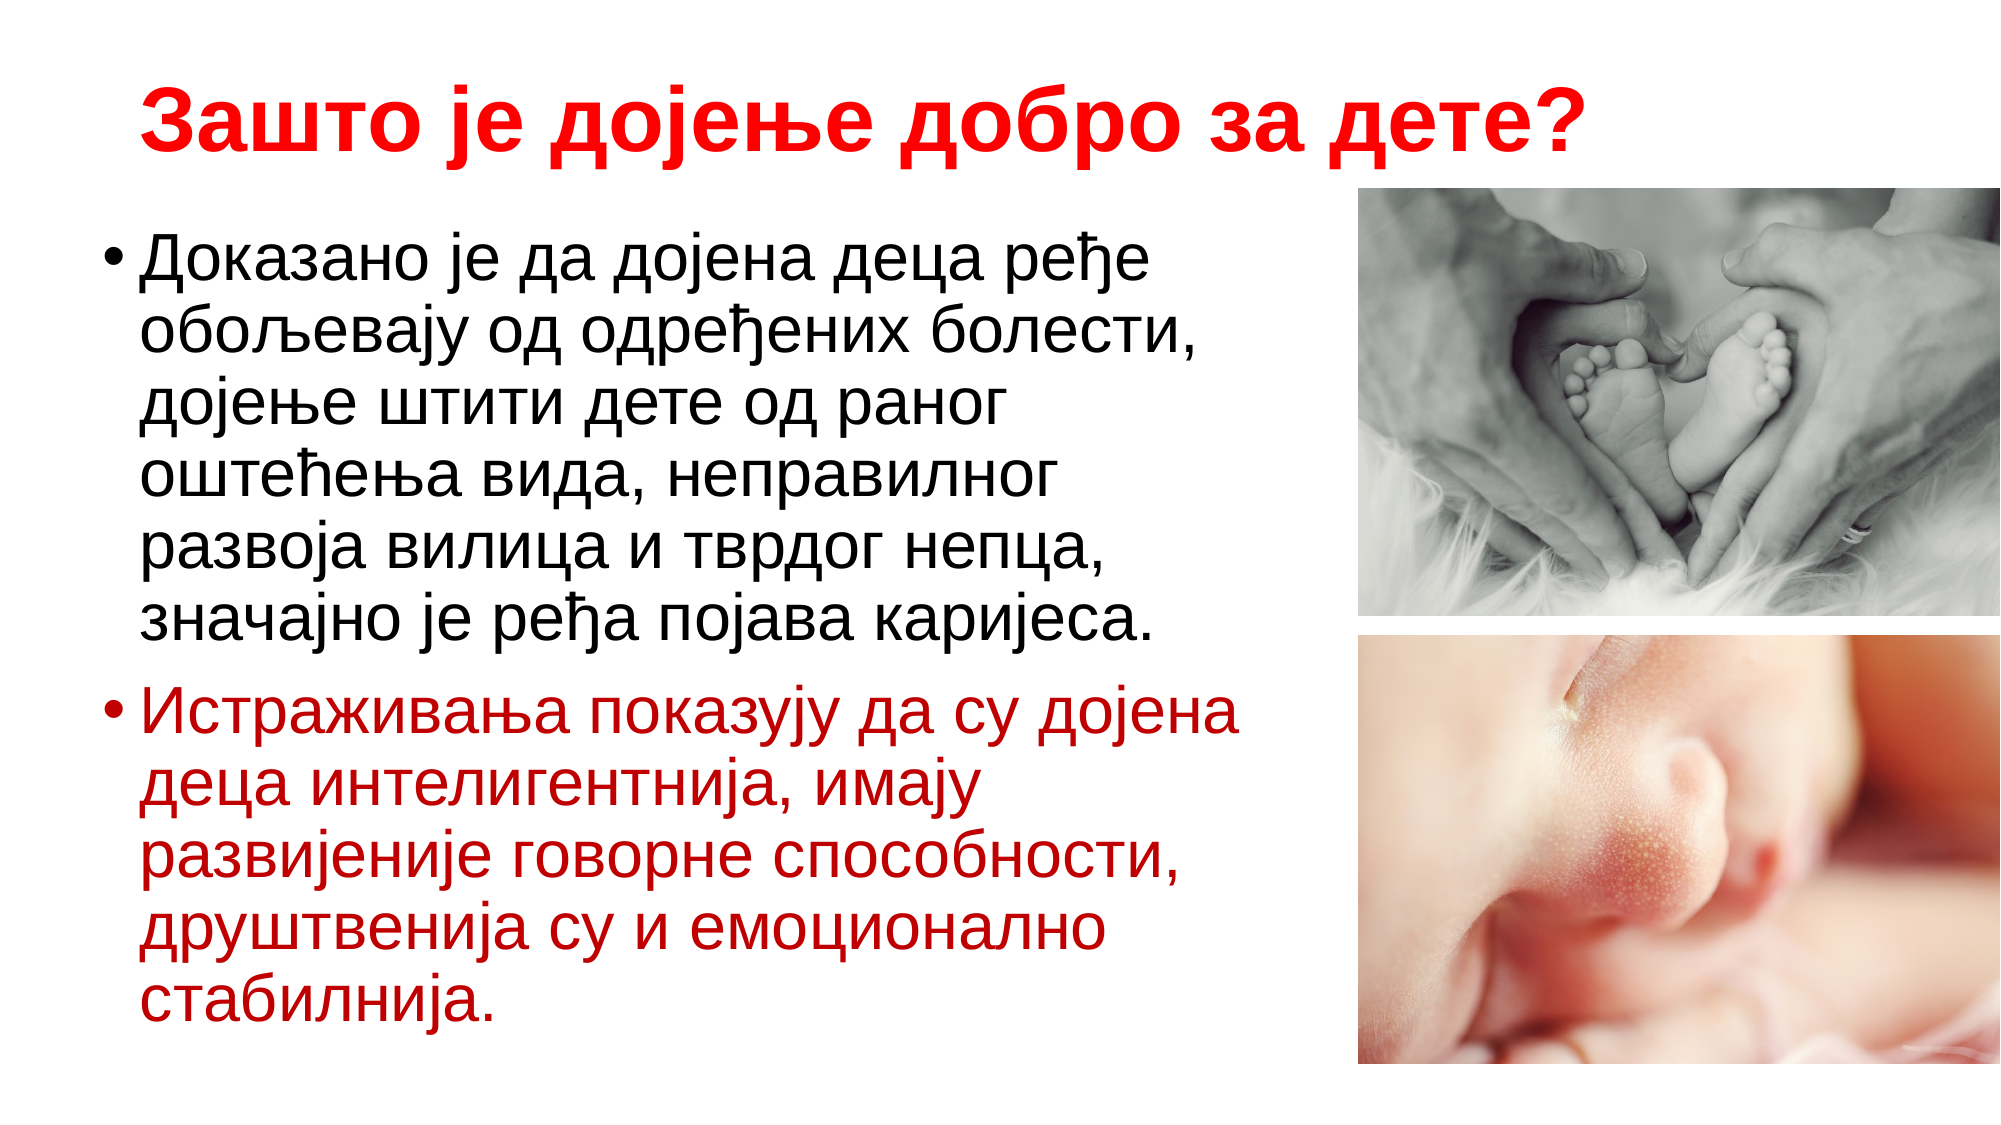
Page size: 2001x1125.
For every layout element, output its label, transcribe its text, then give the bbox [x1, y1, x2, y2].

picture [1358, 188, 2000, 616]
picture [1358, 635, 2000, 1064]
list Доказано је да дојена деца ређе обољевају од одређених болести, дојење штити дете од раног оштећења вида, неправилног развоја вилица и тврдог непца, значајно је ређа појава каријеса. Истраживања показују да су дојена деца интелигентнија, имају развијеније говорне способности, друштвенија су и емоционално стабилнија. [87, 215, 1263, 1110]
title Зашто је дојење добро за дете? [124, 12, 1850, 231]
